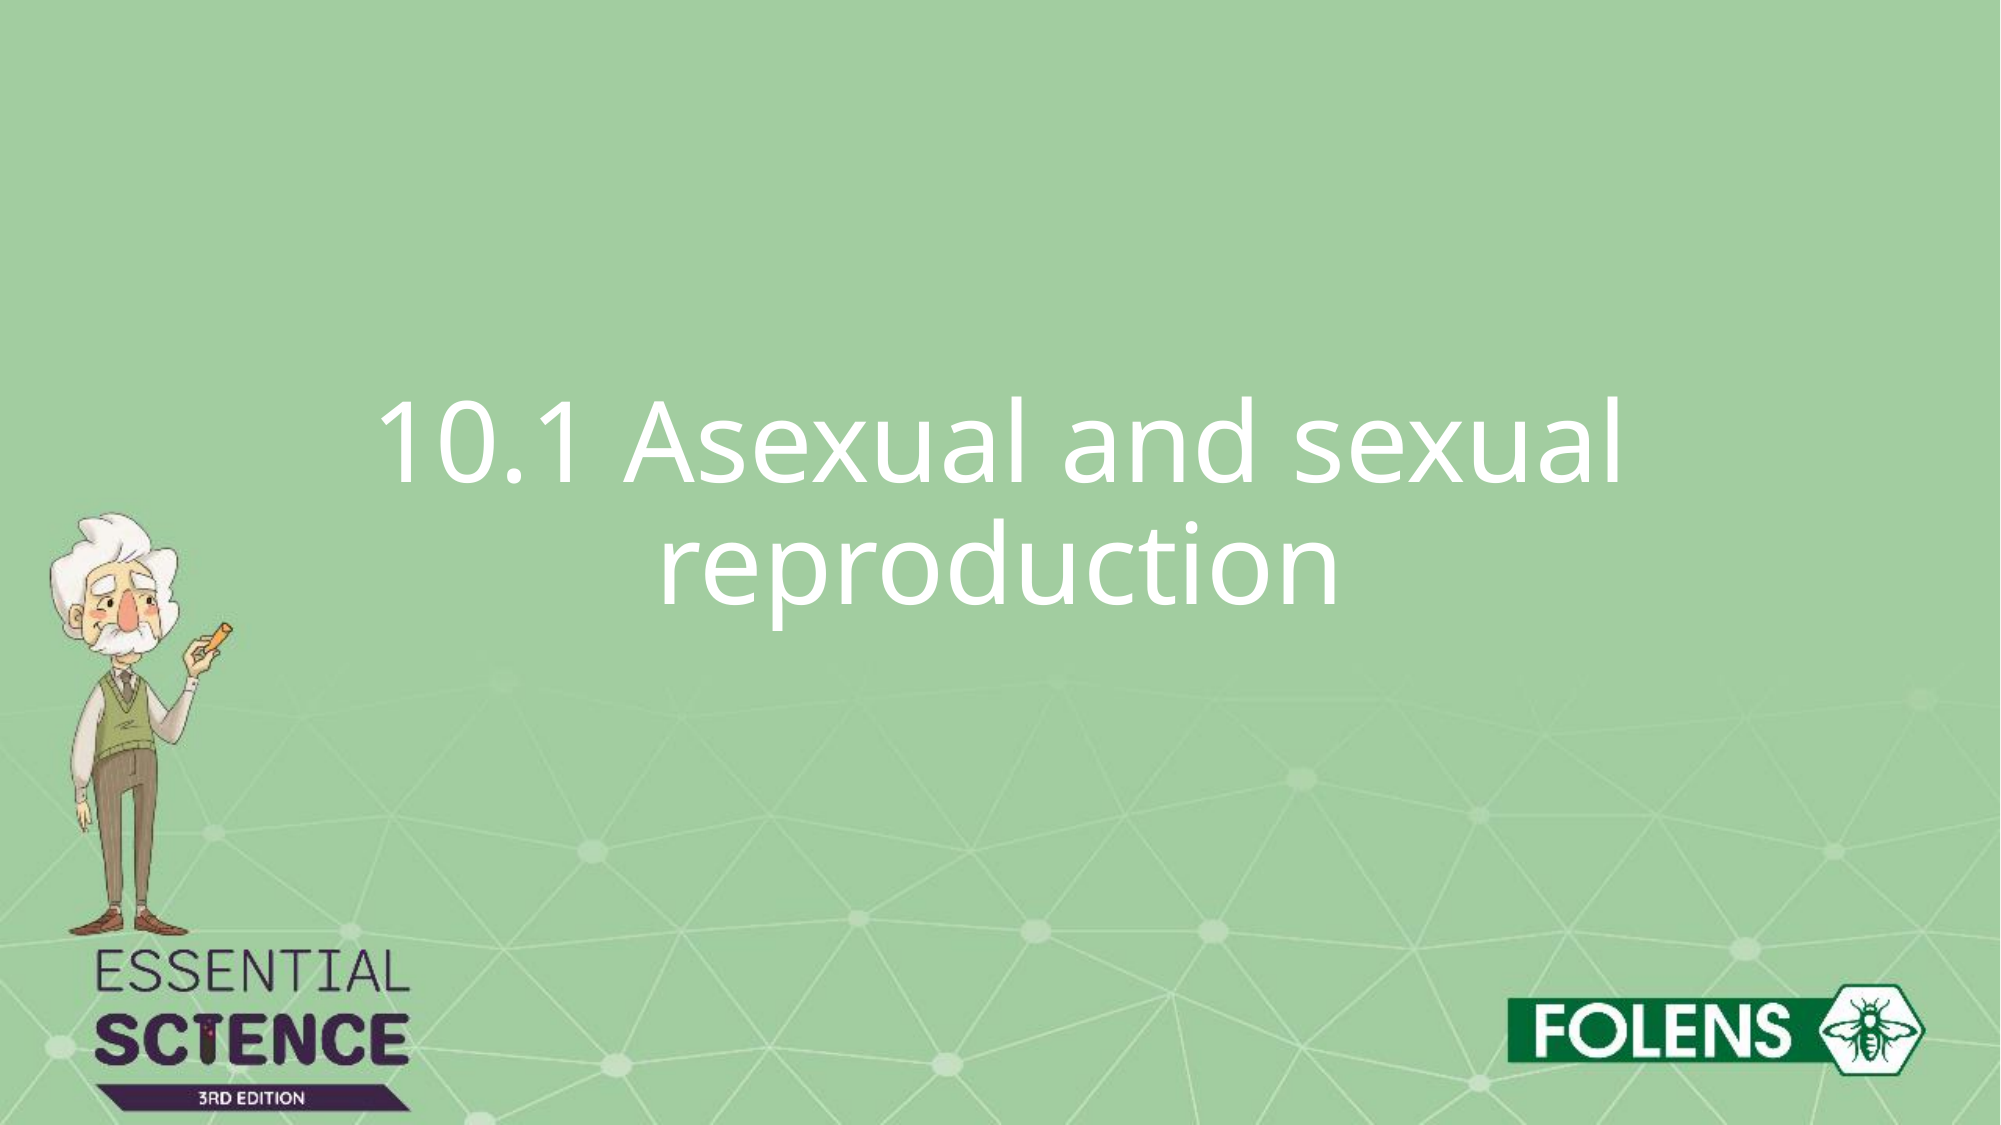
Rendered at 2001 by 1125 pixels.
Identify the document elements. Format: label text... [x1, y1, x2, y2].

title 10.1 Asexual and sexual reproduction [137, 301, 1863, 714]
picture [0, 0, 2001, 1125]
